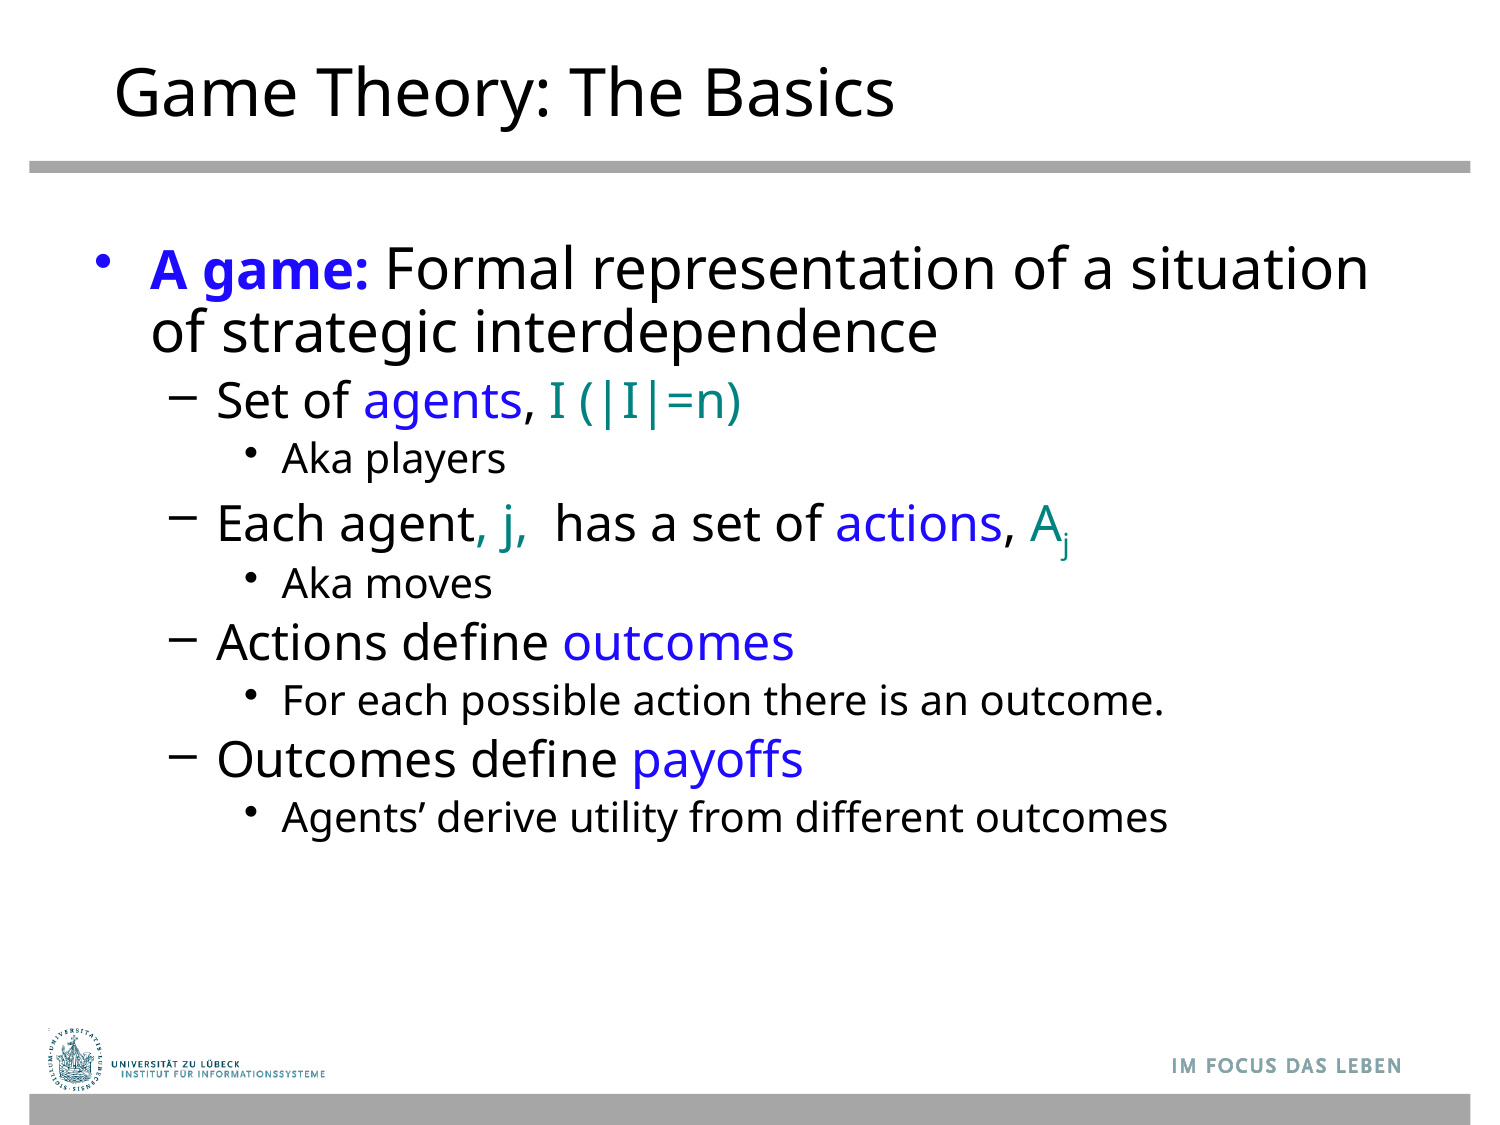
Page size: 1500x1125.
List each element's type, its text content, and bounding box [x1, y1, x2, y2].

picture [1173, 1058, 1400, 1073]
list A game: Formal representation of a situation of strategic interdependence Set of agents, I (|I|=n) Aka players Each agent, j, has a set of actions, Aj Aka moves Actions define outcomes For each possible action there is an outcome. Outcomes define payoffs Agents’ derive utility from different outcomes [79, 232, 1392, 914]
title Game Theory: The Basics [98, 42, 1373, 231]
